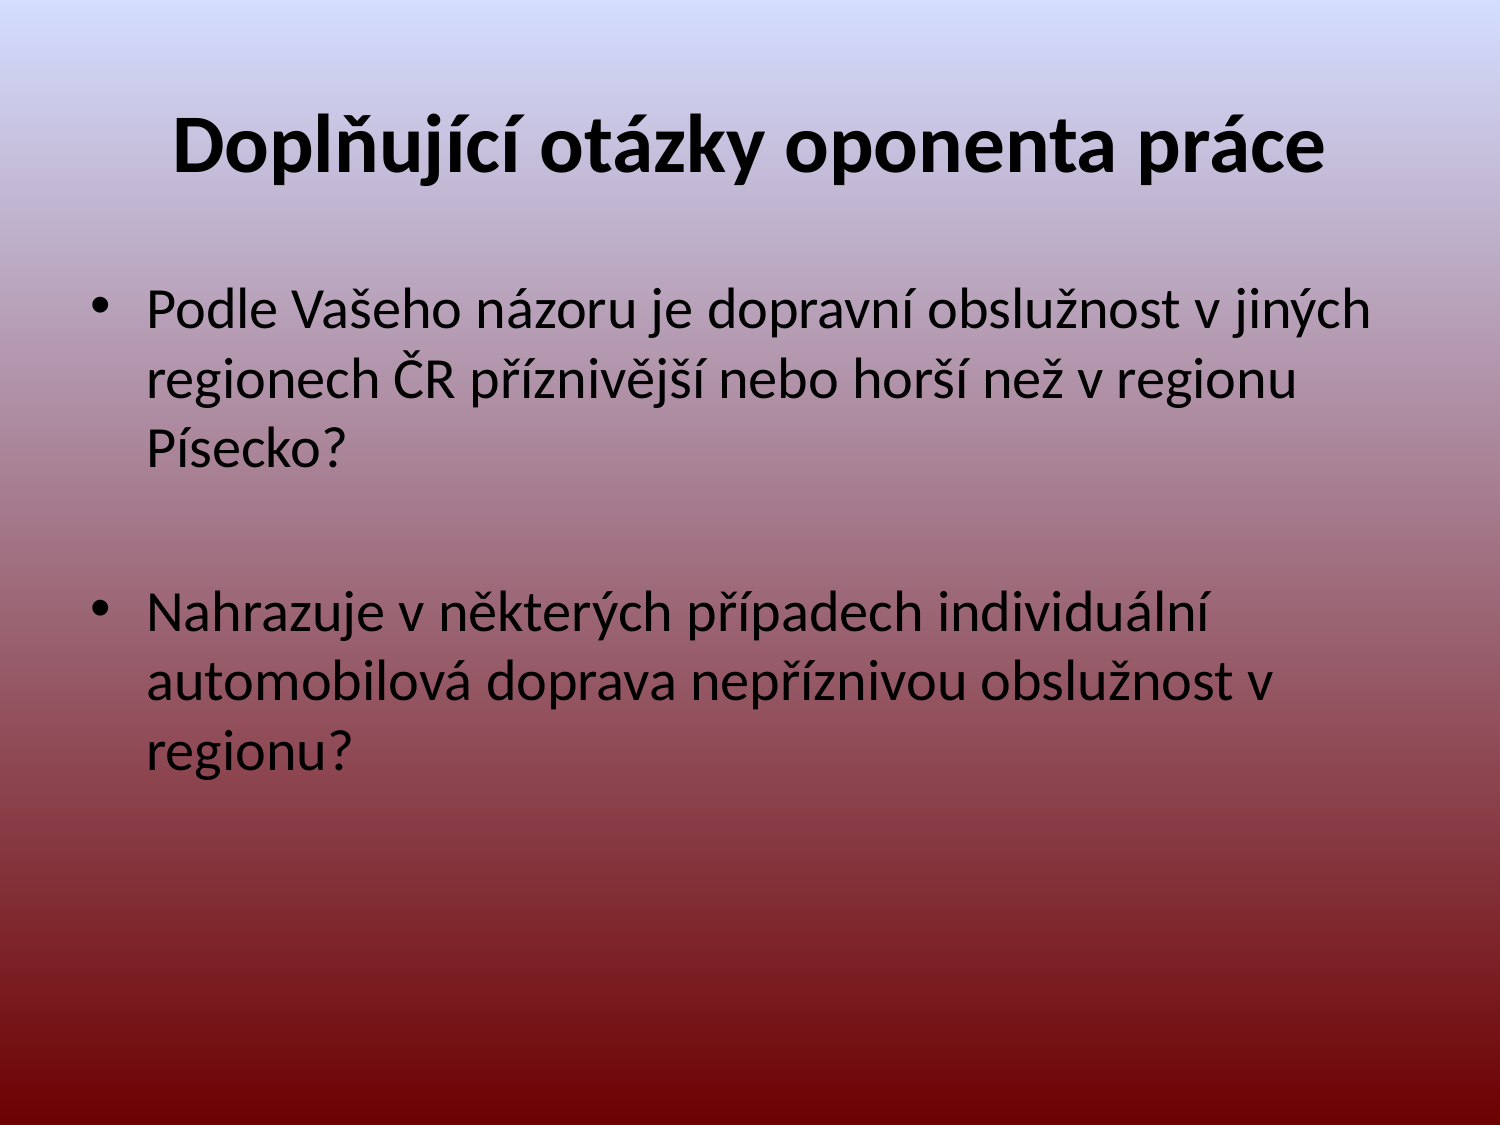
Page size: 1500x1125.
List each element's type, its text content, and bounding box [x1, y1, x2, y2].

list Podle Vašeho názoru je dopravní obslužnost v jiných regionech ČR příznivější nebo horší než v regionu Písecko? Nahrazuje v některých případech individuální automobilová doprava nepříznivou obslužnost v regionu? [75, 262, 1425, 1005]
title Doplňující otázky oponenta práce [75, 45, 1425, 233]
